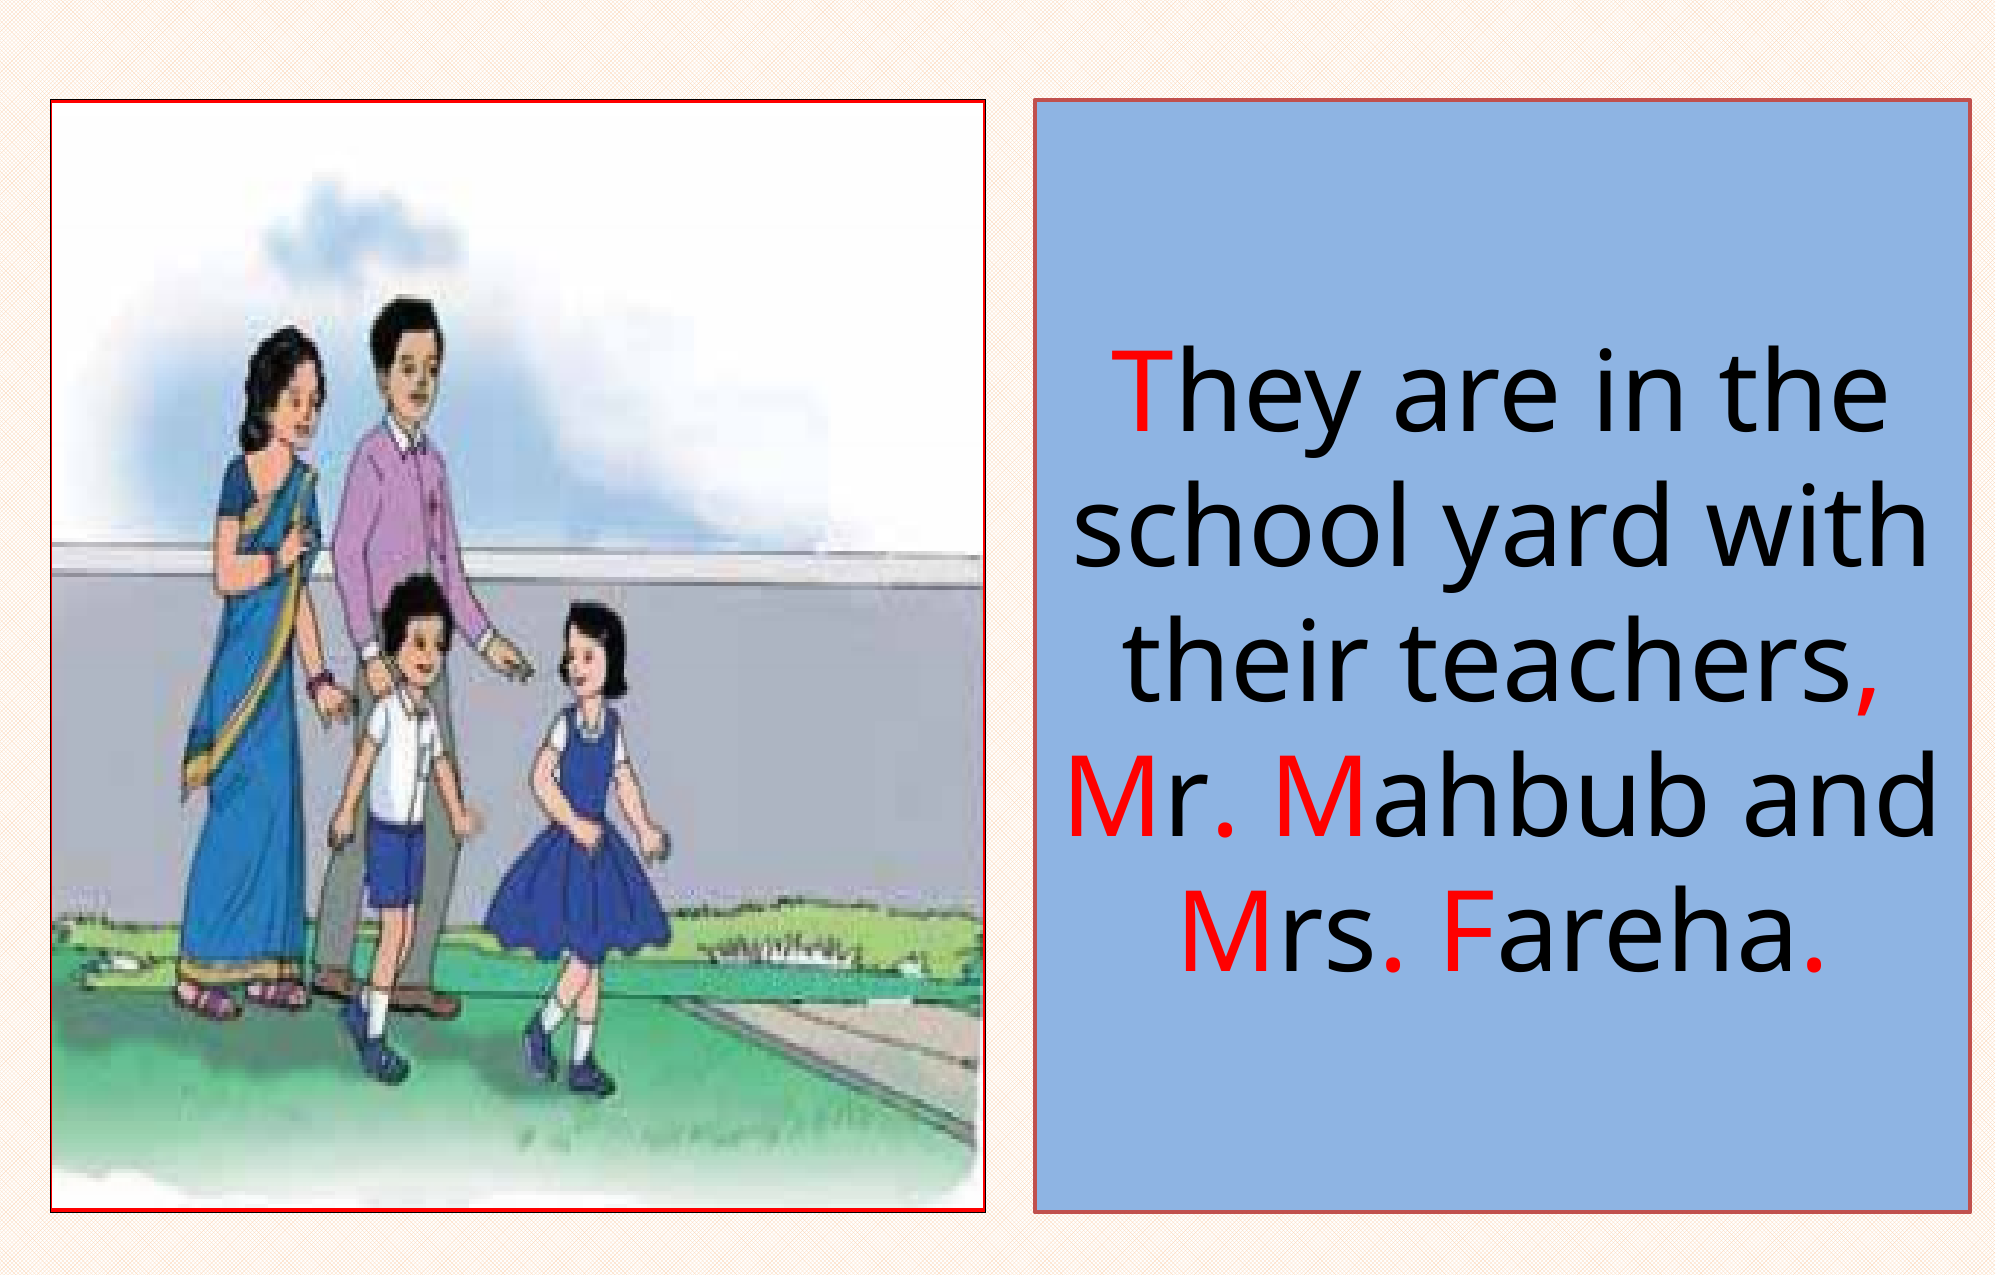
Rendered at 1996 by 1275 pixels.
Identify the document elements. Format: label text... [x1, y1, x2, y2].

picture [49, 99, 986, 1213]
text_box They are in the school yard with their teachers, Mr. Mahbub and Mrs. Fareha. [1033, 98, 1972, 1214]
